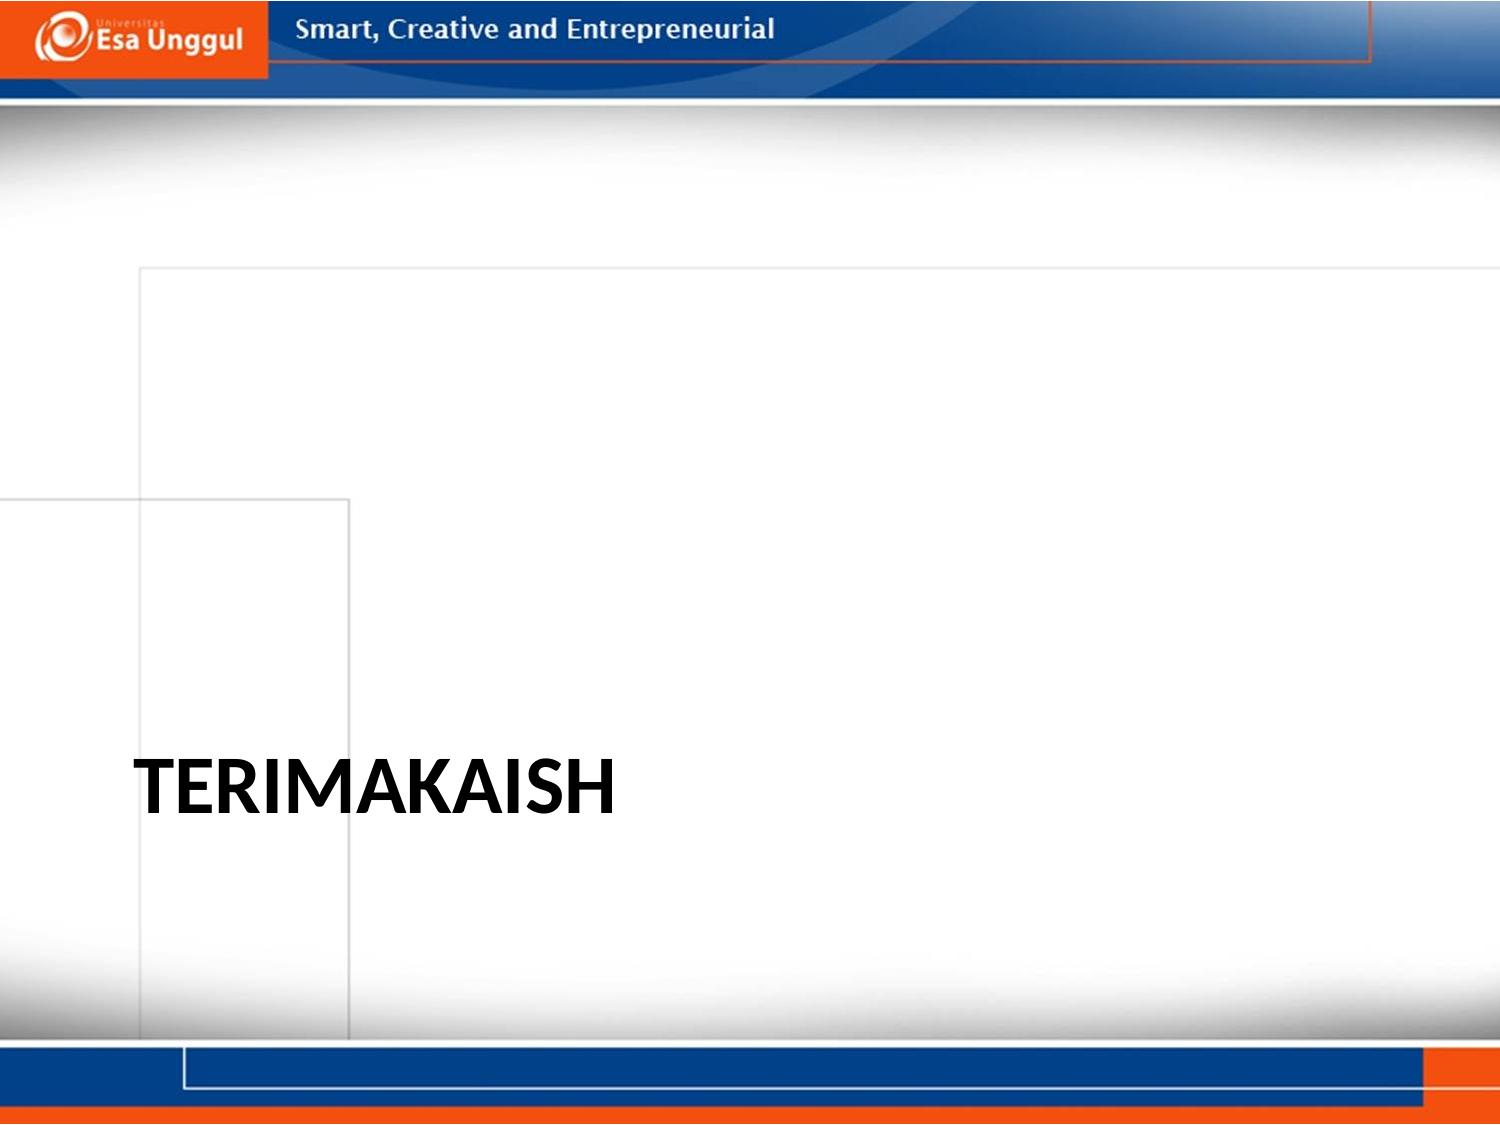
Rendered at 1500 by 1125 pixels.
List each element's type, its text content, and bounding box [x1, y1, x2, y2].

title TERIMAKAISH [118, 722, 1394, 947]
picture [0, 1, 1500, 1124]
